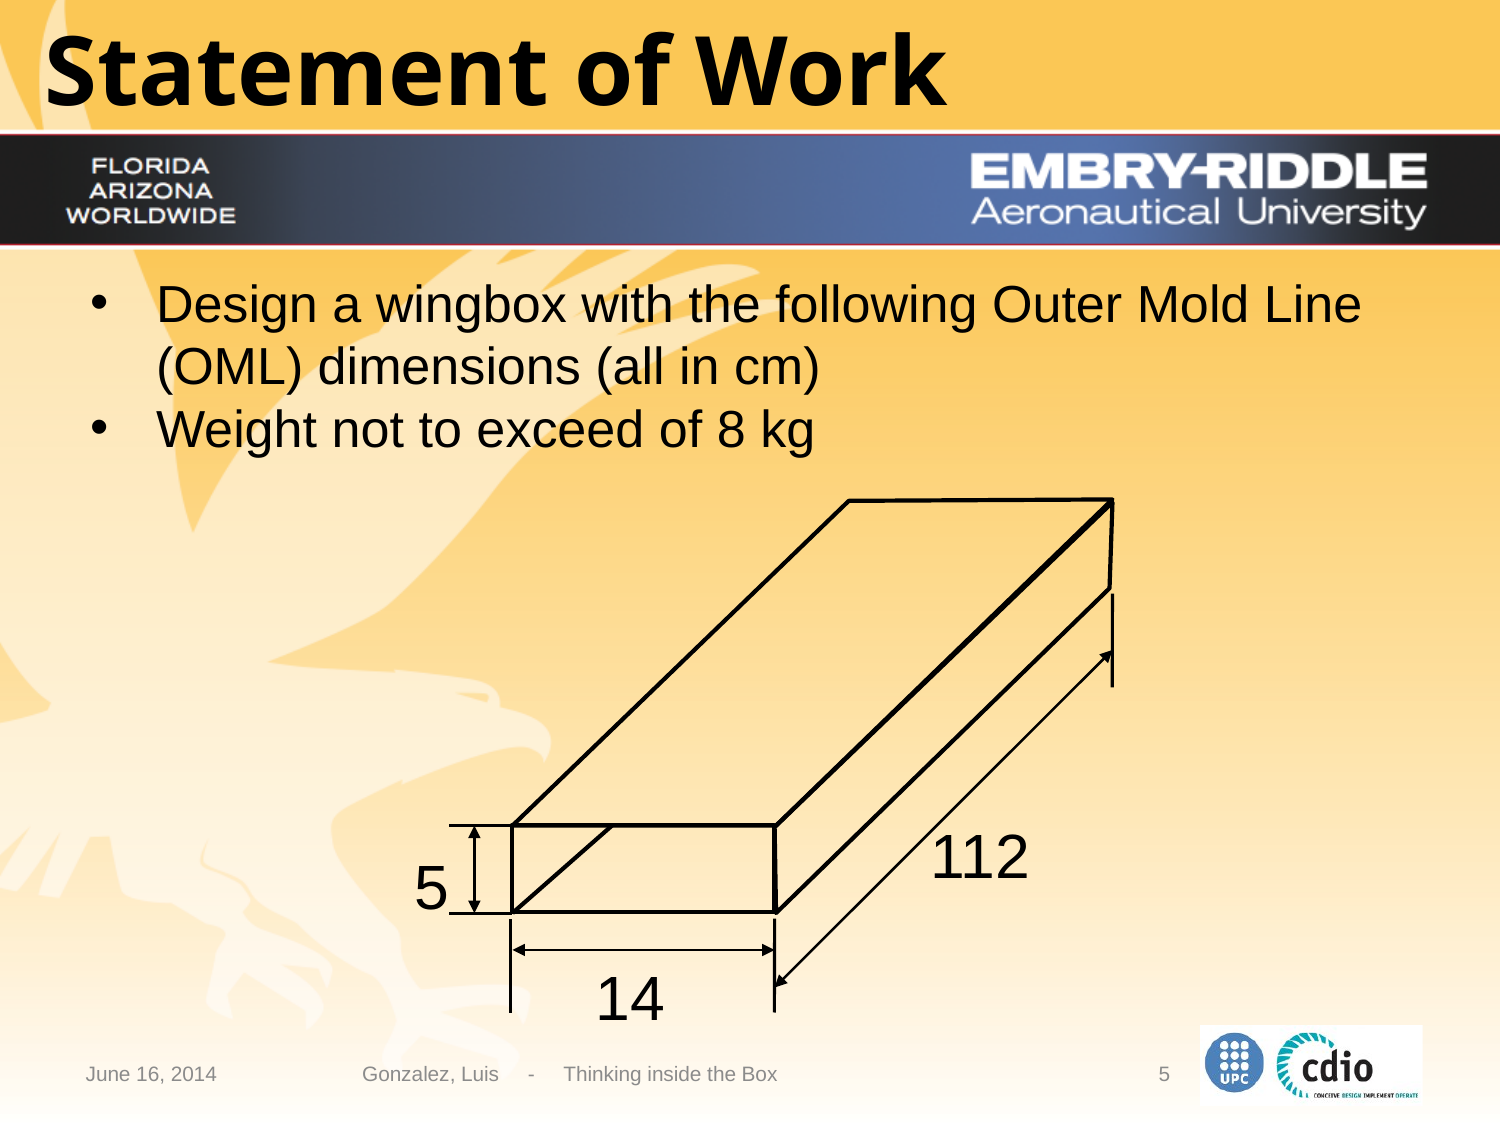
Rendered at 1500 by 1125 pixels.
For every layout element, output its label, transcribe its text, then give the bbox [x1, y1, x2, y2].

title Statement of Work [29, 0, 1471, 132]
footer Gonzalez, Luis - Thinking inside the Box [284, 1042, 856, 1103]
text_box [774, 649, 1113, 988]
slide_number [75, 1042, 258, 1103]
text_box [957, 500, 1115, 648]
list Design a wingbox with the following Outer Mold Line (OML) dimensions (all in cm) Weight not to exceed of 8 kg [75, 262, 1425, 1005]
picture [0, 0, 1500, 1124]
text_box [512, 825, 613, 914]
slide_number 4 [1066, 1042, 1181, 1103]
text_box [511, 497, 1115, 828]
text_box 5 [350, 839, 507, 930]
text_box [615, 828, 769, 914]
text_box 14 [549, 959, 712, 1040]
